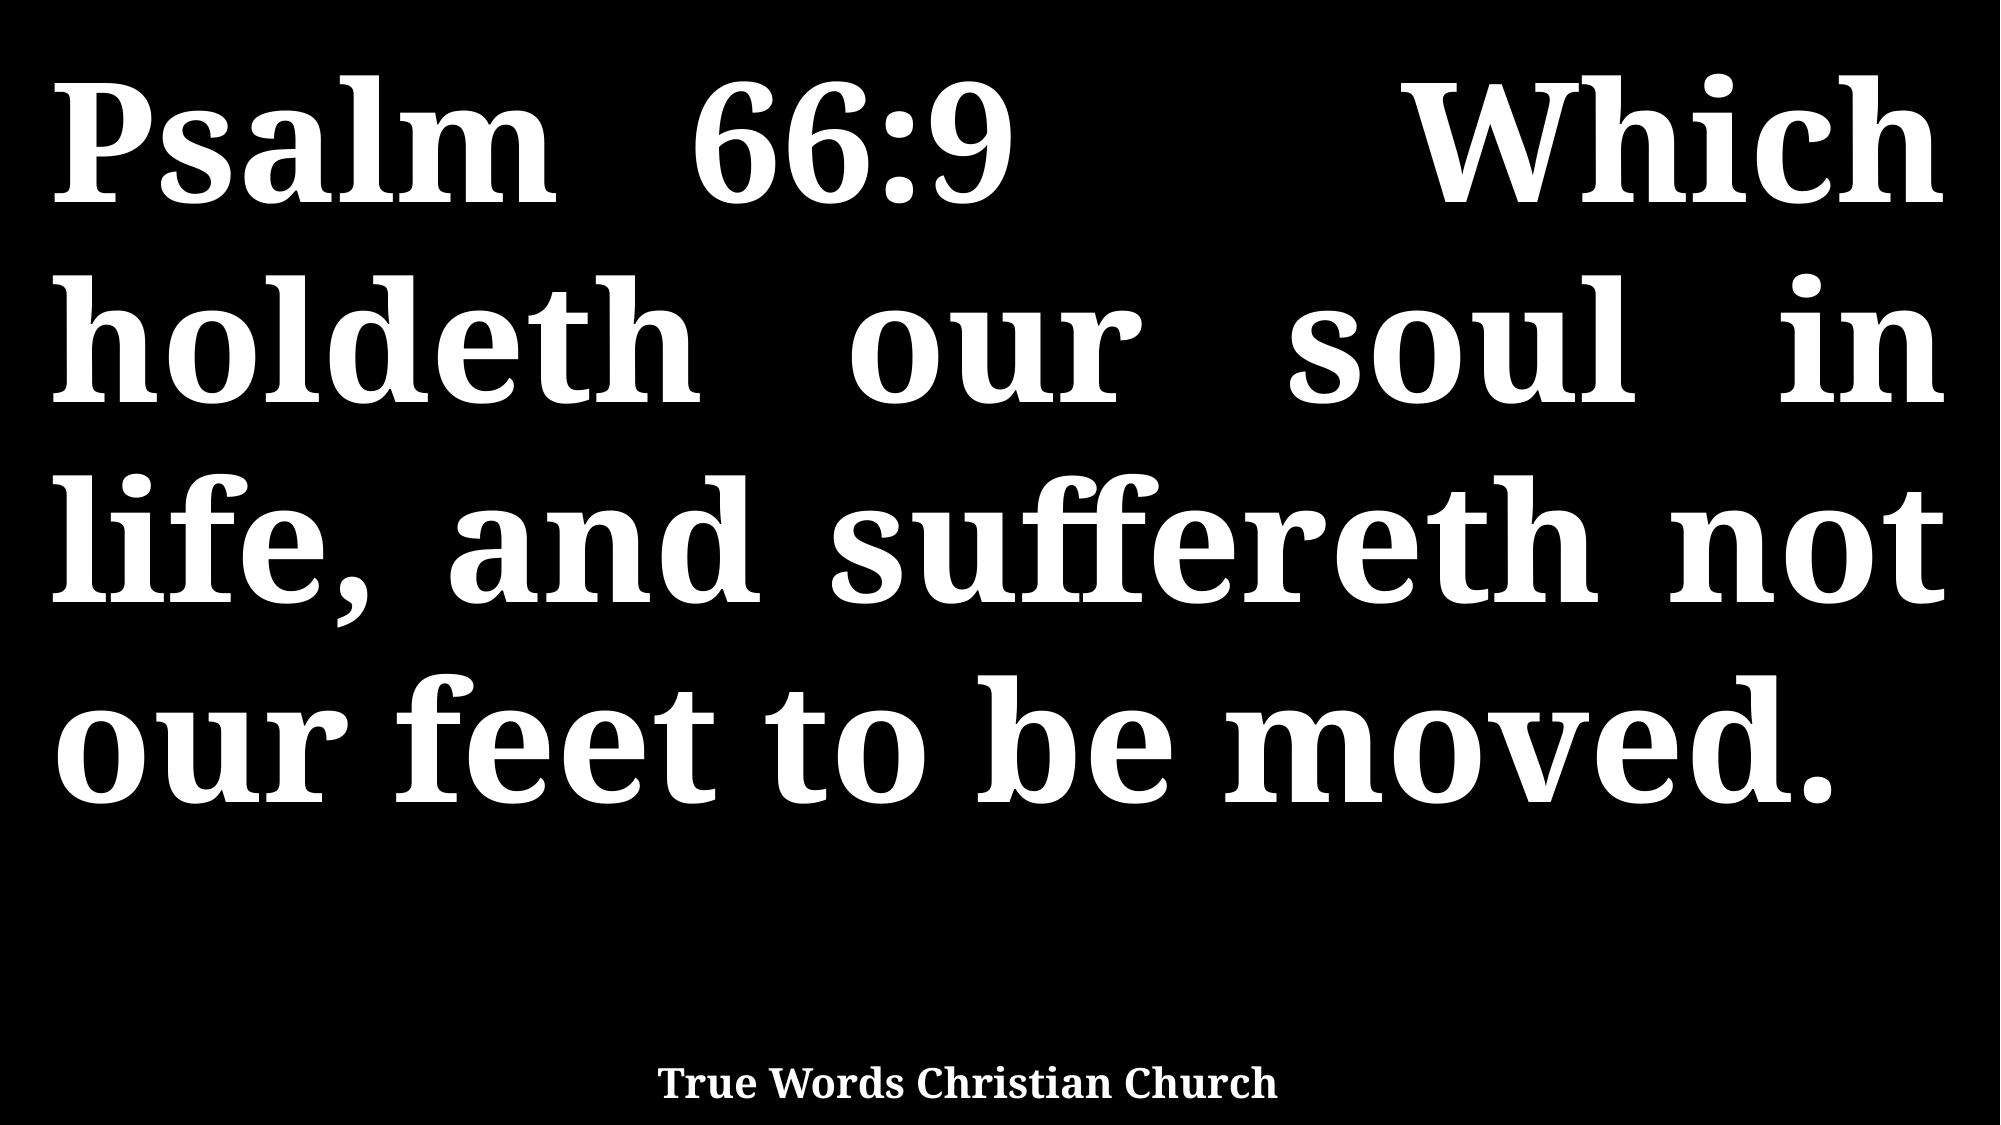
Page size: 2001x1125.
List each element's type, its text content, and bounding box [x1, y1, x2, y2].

text_box Psalm 66:9 Which holdeth our soul in life, and suffereth not our feet to be moved. [35, 28, 1965, 843]
text_box True Words Christian Church [642, 1049, 1294, 1114]
